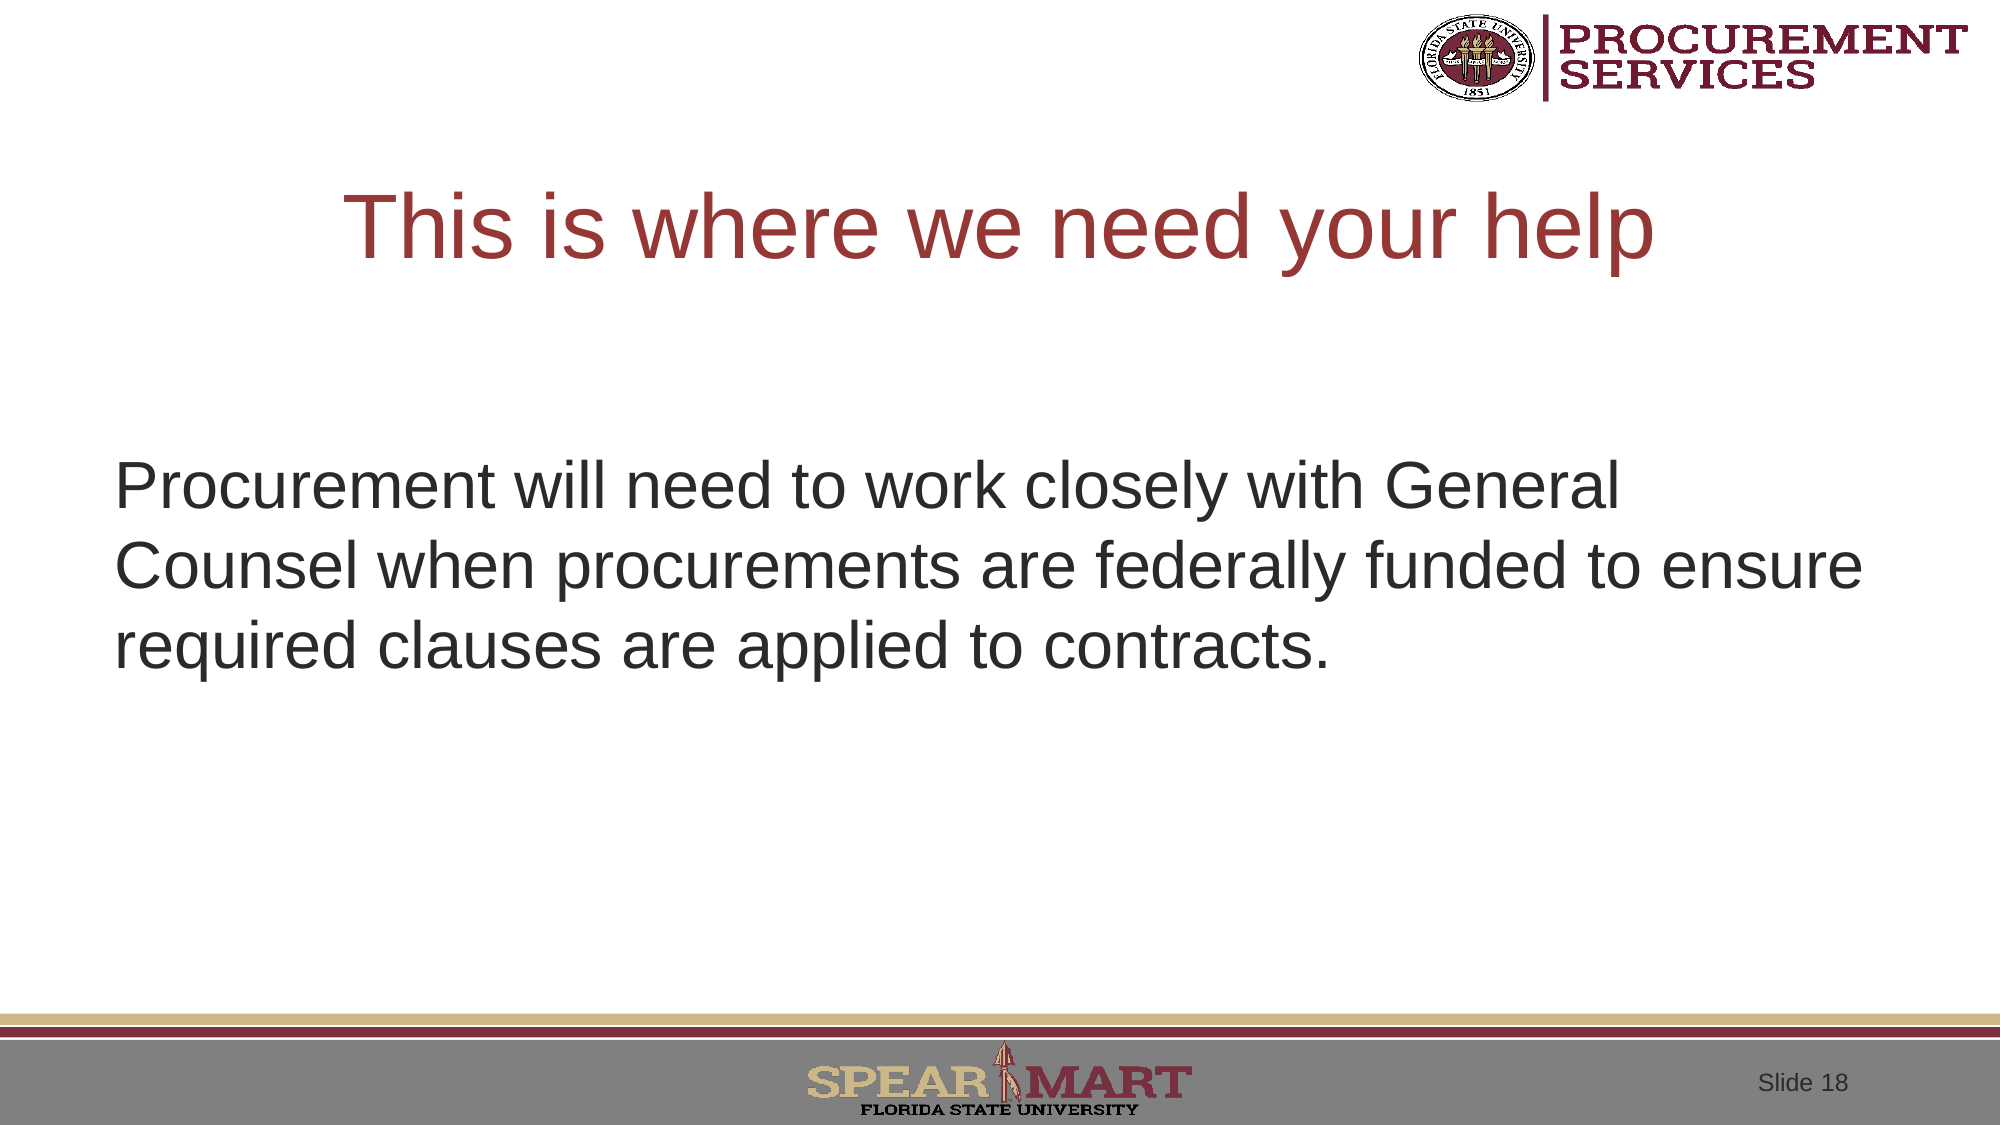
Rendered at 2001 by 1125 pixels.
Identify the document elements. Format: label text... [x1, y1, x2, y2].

list Procurement will need to work closely with General Counsel when procurements are federally funded to ensure required clauses are applied to contracts. [99, 434, 1900, 988]
picture [808, 1040, 1192, 1115]
picture [1416, 12, 2001, 104]
title This is where we need your help [99, 109, 1900, 335]
